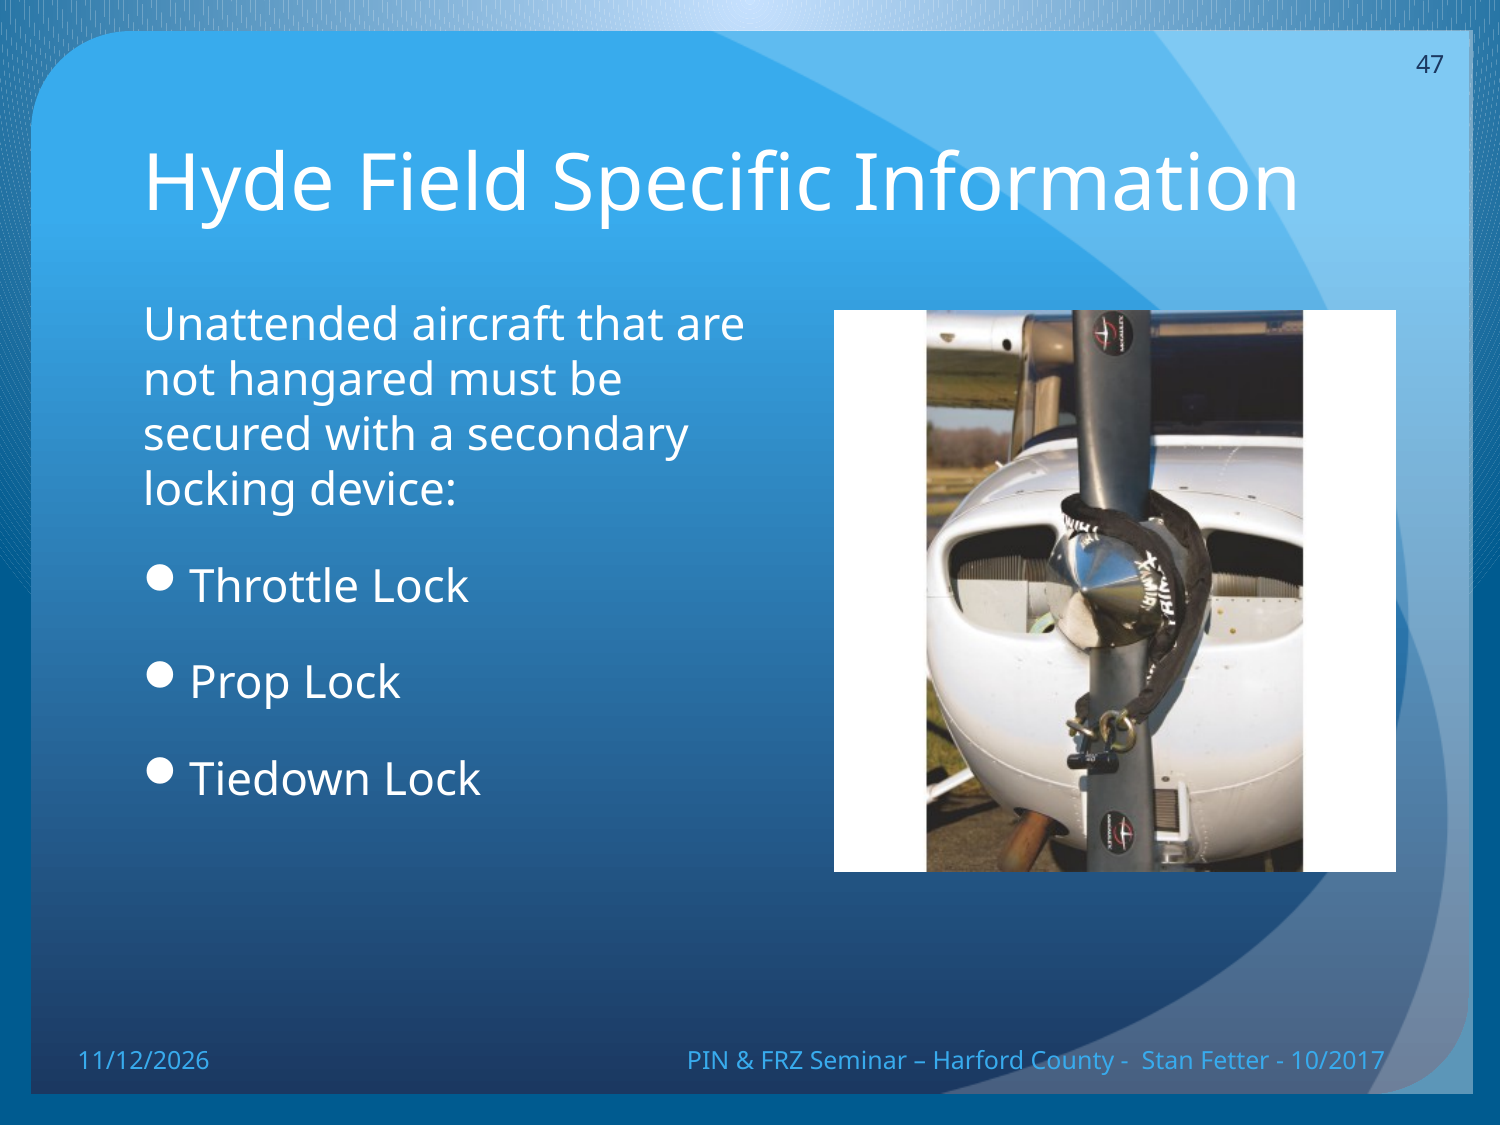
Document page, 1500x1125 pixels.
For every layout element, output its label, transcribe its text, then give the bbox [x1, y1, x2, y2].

picture [24, 30, 1473, 1094]
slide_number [62, 1031, 373, 1092]
footer PIN & FRZ Seminar – Harford County - Stan Fetter - 10/2017 [542, 1031, 1402, 1092]
slide_number 47 [1378, 36, 1460, 96]
title Hyde Field Specific Information [127, 62, 1372, 234]
list Unattended aircraft that are not hangared must be secured with a secondary locking device: Throttle Lock Prop Lock Tiedown Lock [127, 287, 817, 882]
